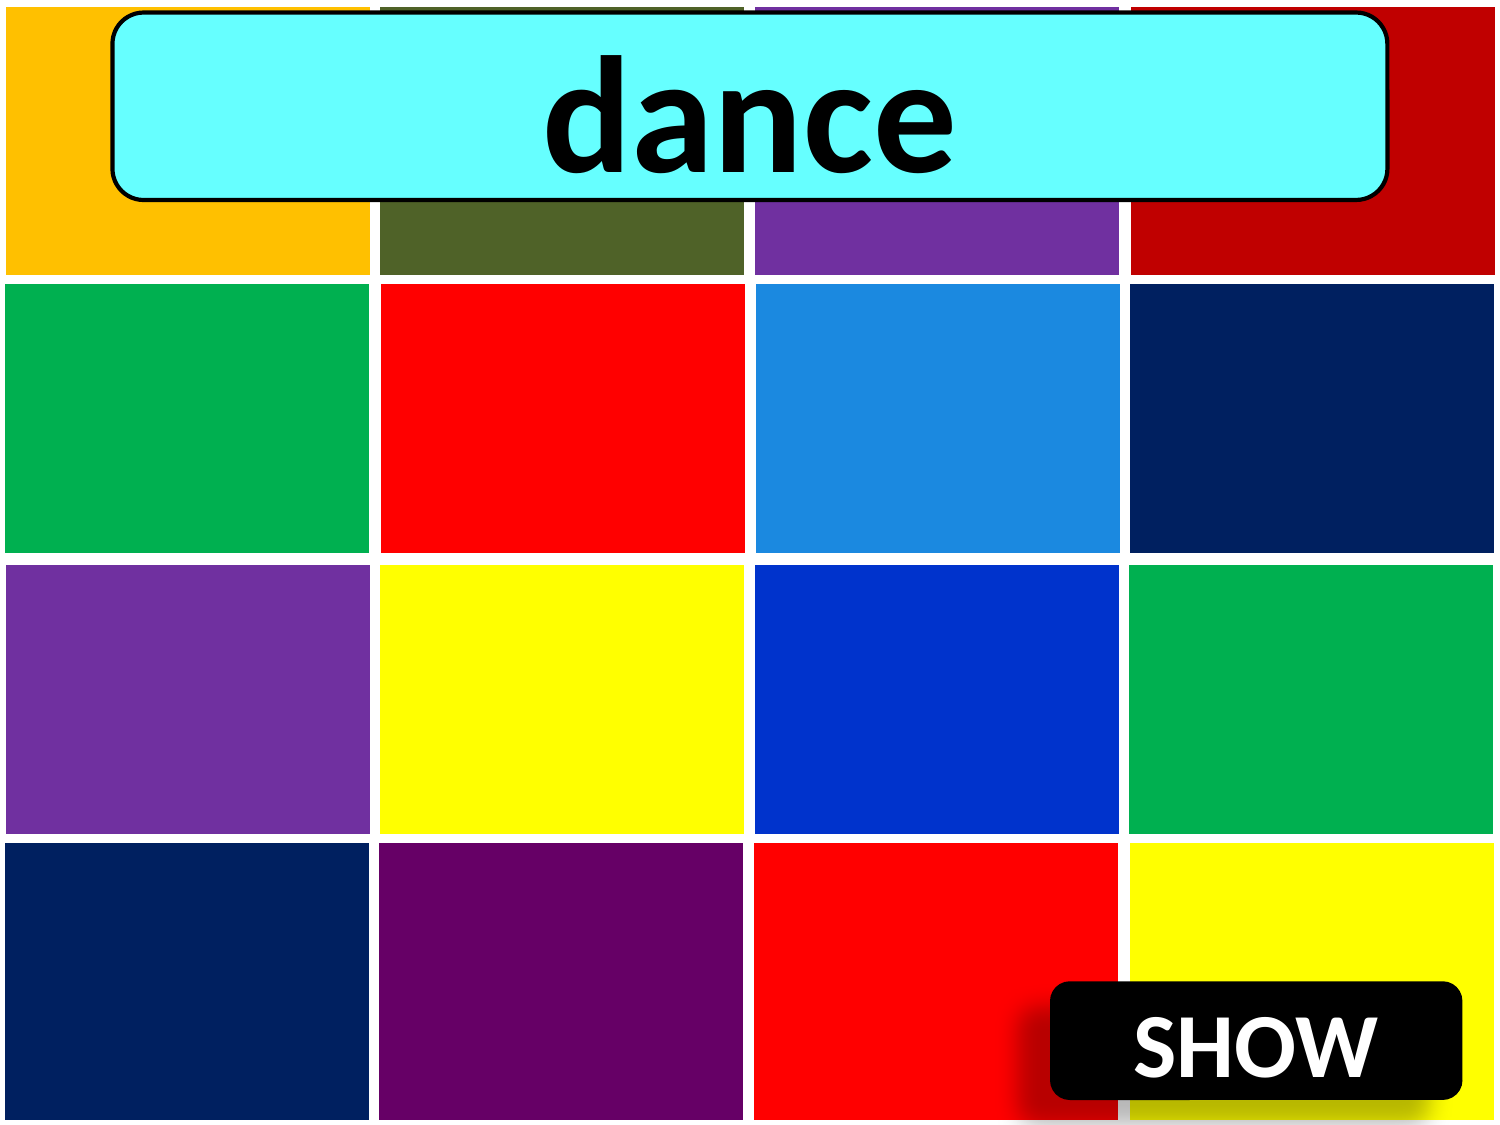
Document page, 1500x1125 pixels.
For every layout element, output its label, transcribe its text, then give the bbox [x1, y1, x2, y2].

picture [0, 66, 1497, 1124]
text_box [750, 2, 1124, 10]
text_box [1126, 2, 1500, 71]
text_box [1, 2, 374, 66]
text_box [374, 2, 749, 10]
text_box dance [110, 10, 1390, 65]
